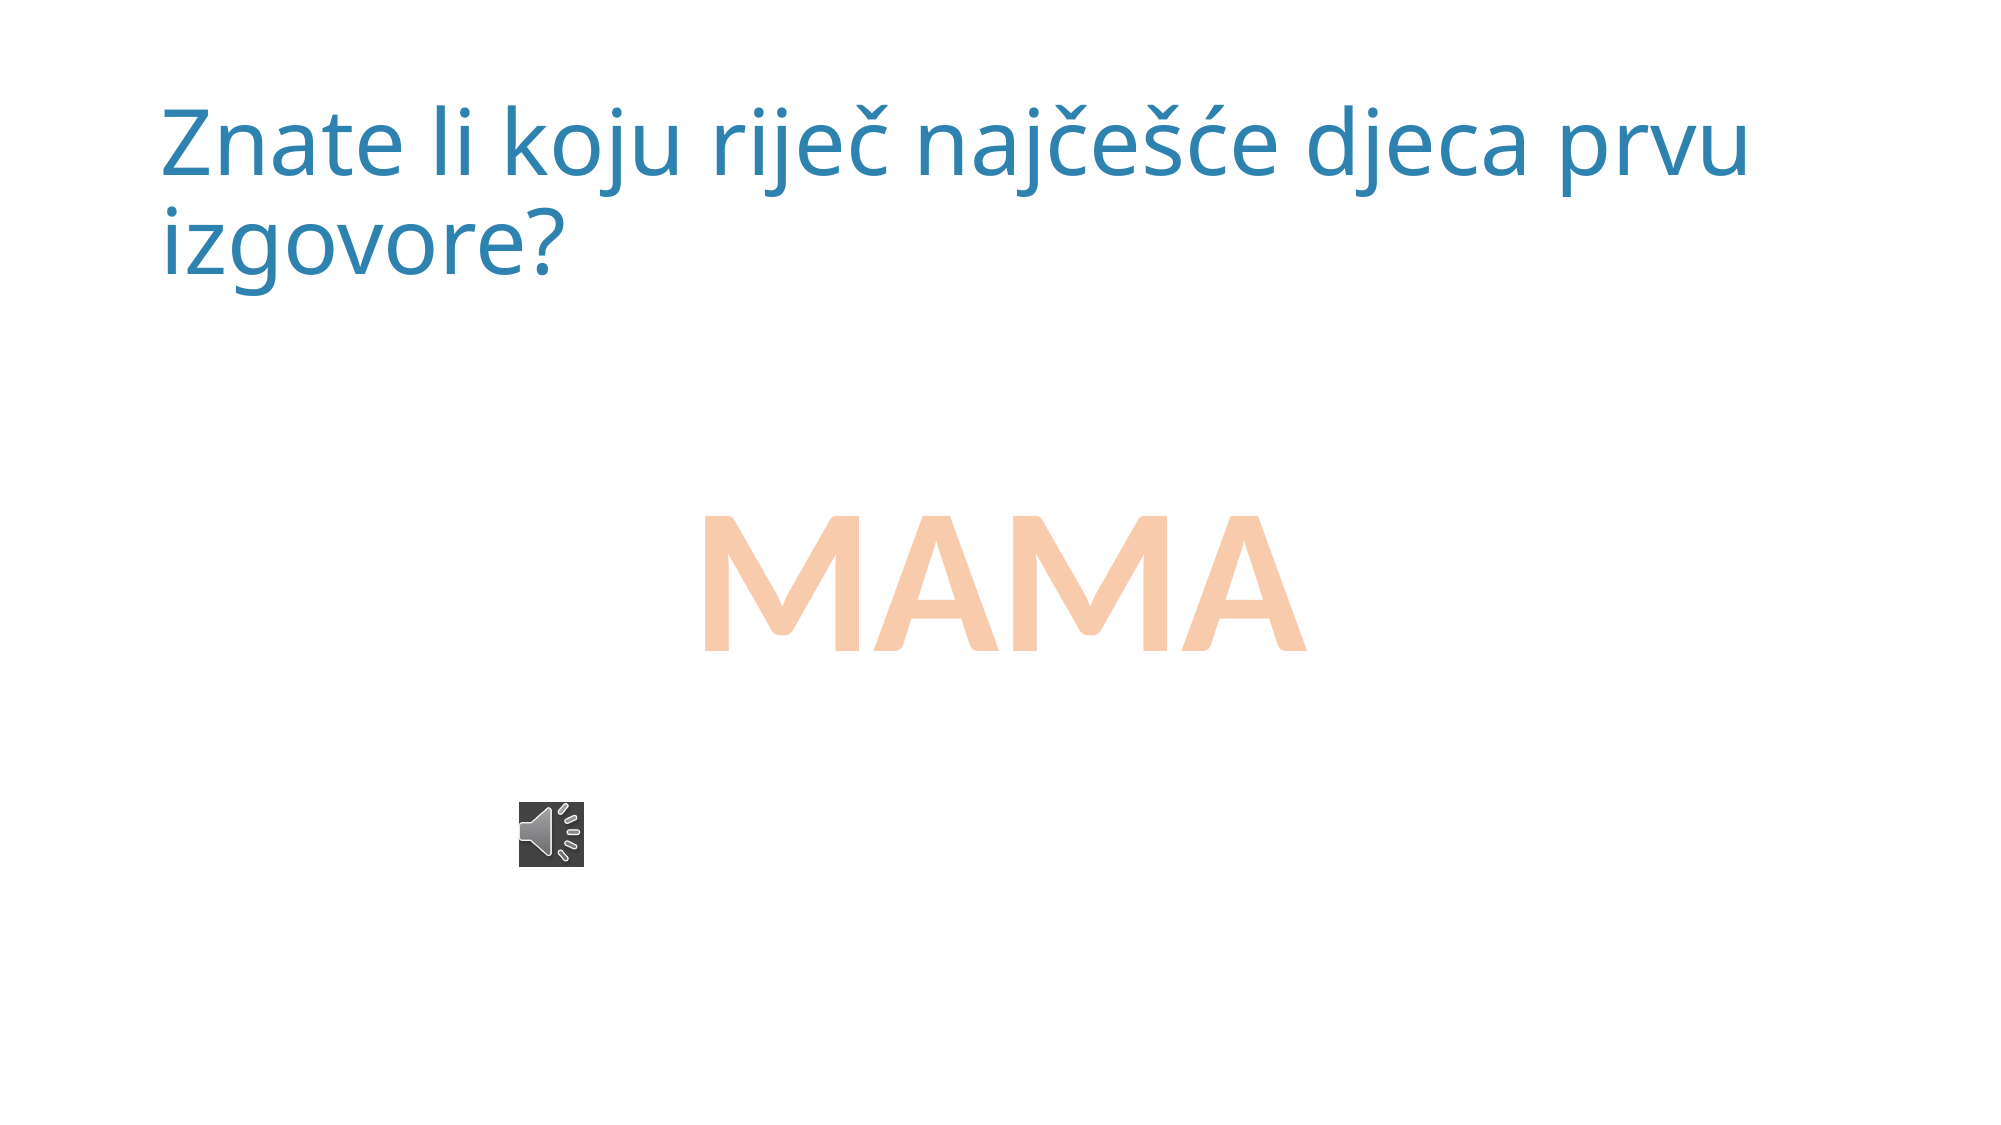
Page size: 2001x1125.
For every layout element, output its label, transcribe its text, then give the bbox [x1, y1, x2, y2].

picture [517, 800, 585, 868]
text_box MAMA [551, 435, 1449, 701]
title Znate li koju riječ najčešće djeca prvu izgovore? [145, 86, 1871, 305]
